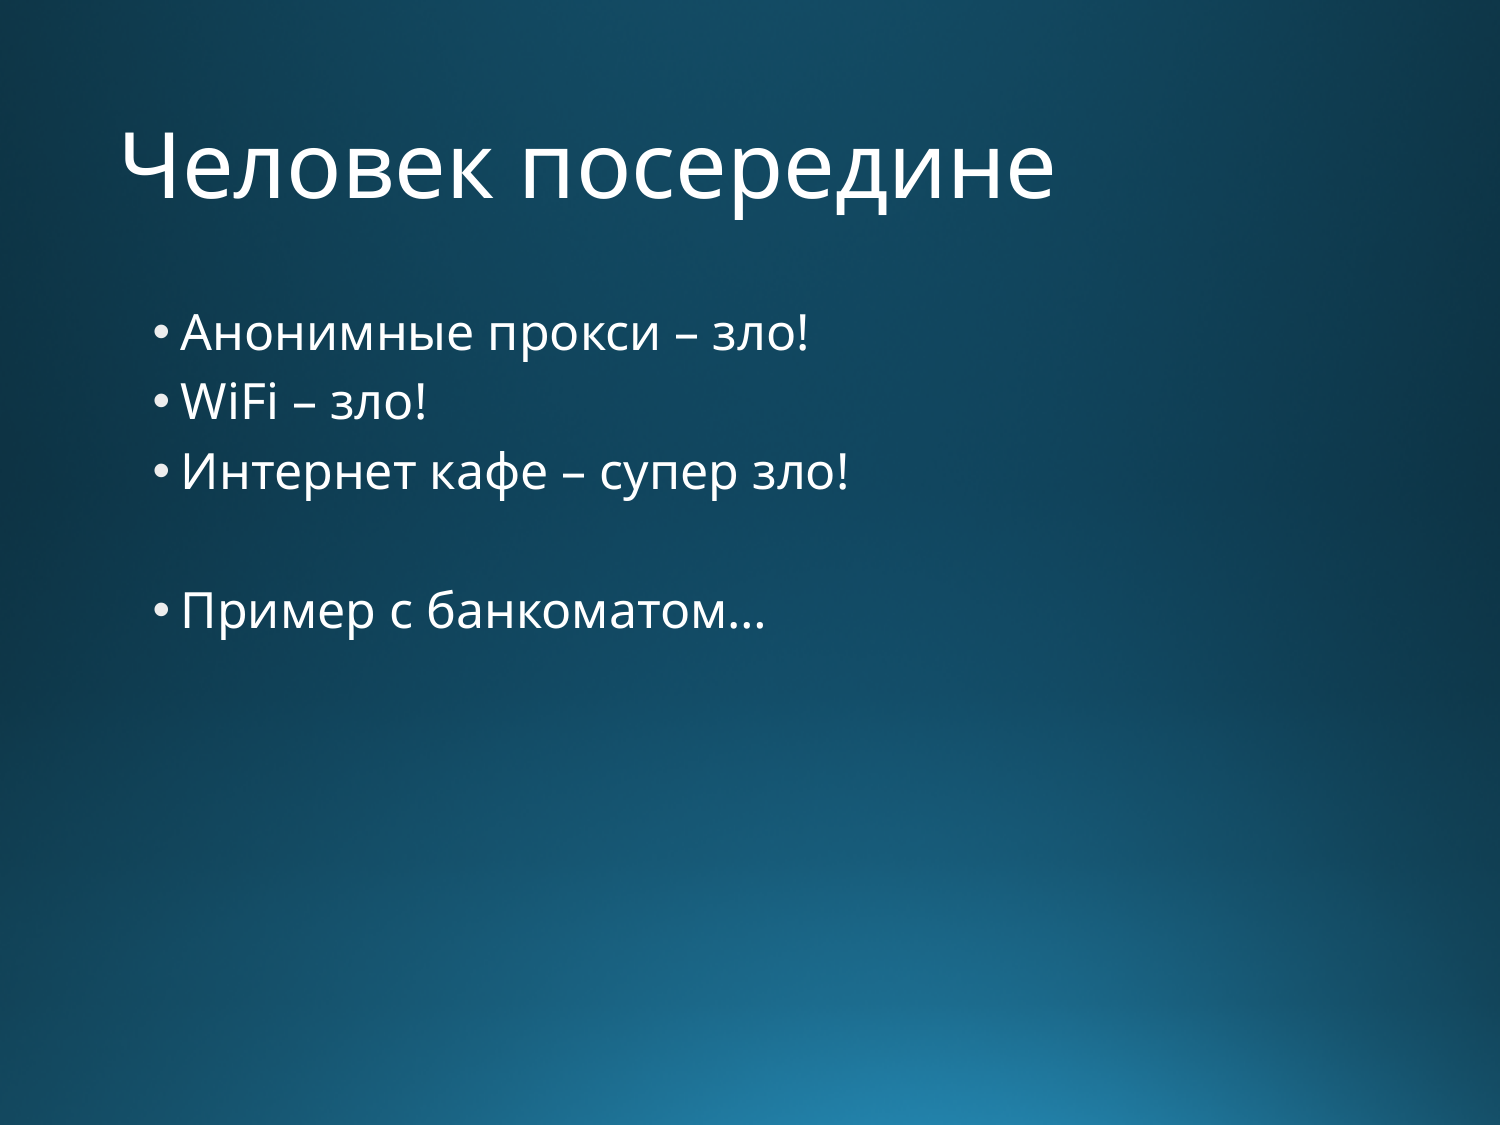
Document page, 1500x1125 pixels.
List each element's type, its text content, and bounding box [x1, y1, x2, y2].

title Человек посередине [103, 59, 1397, 278]
picture [0, 0, 1500, 1125]
list Анонимные прокси – зло! WiFi – зло! Интернет кафе – супер зло! Пример с банкоматом… [137, 299, 1397, 1014]
